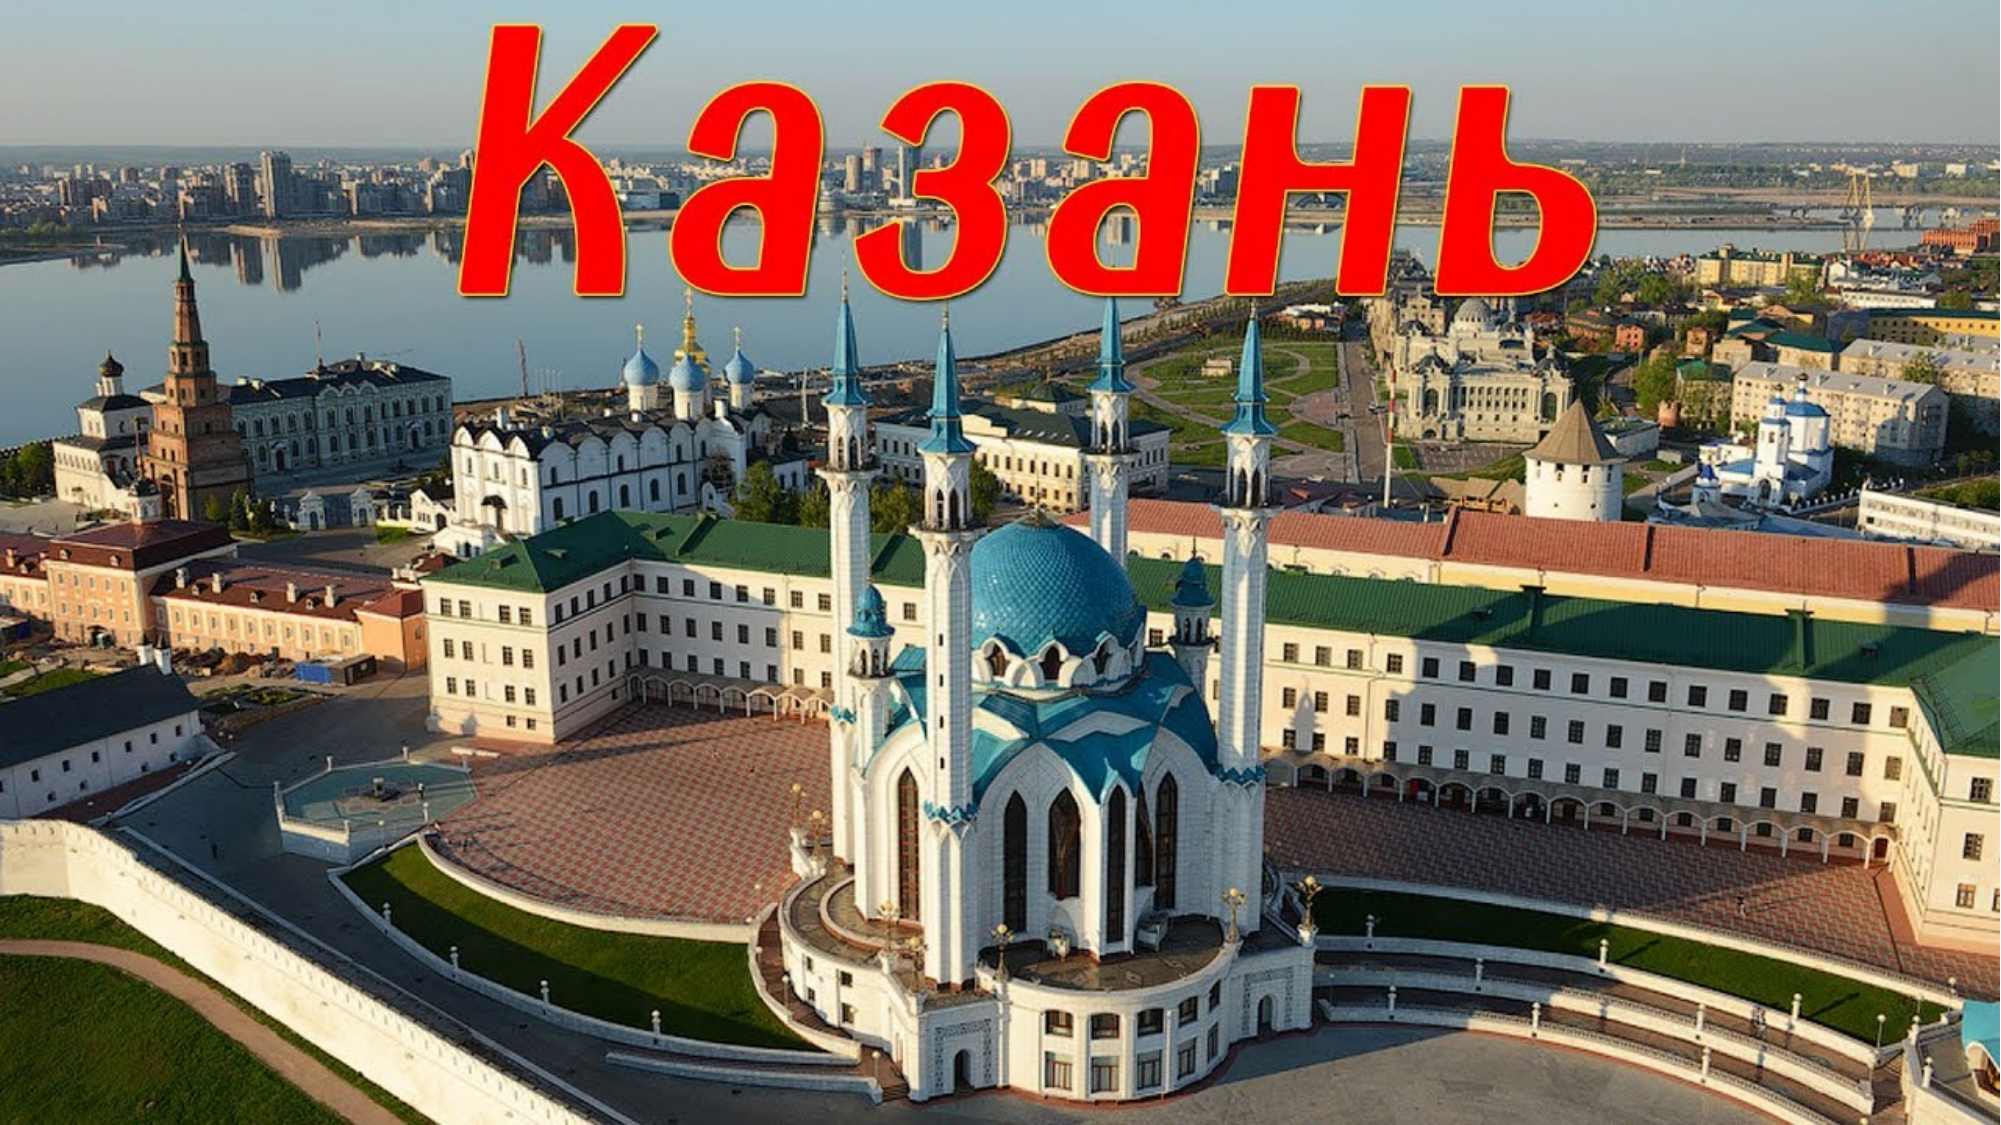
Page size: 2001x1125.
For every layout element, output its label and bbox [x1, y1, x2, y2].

list [0, 0, 2000, 1125]
